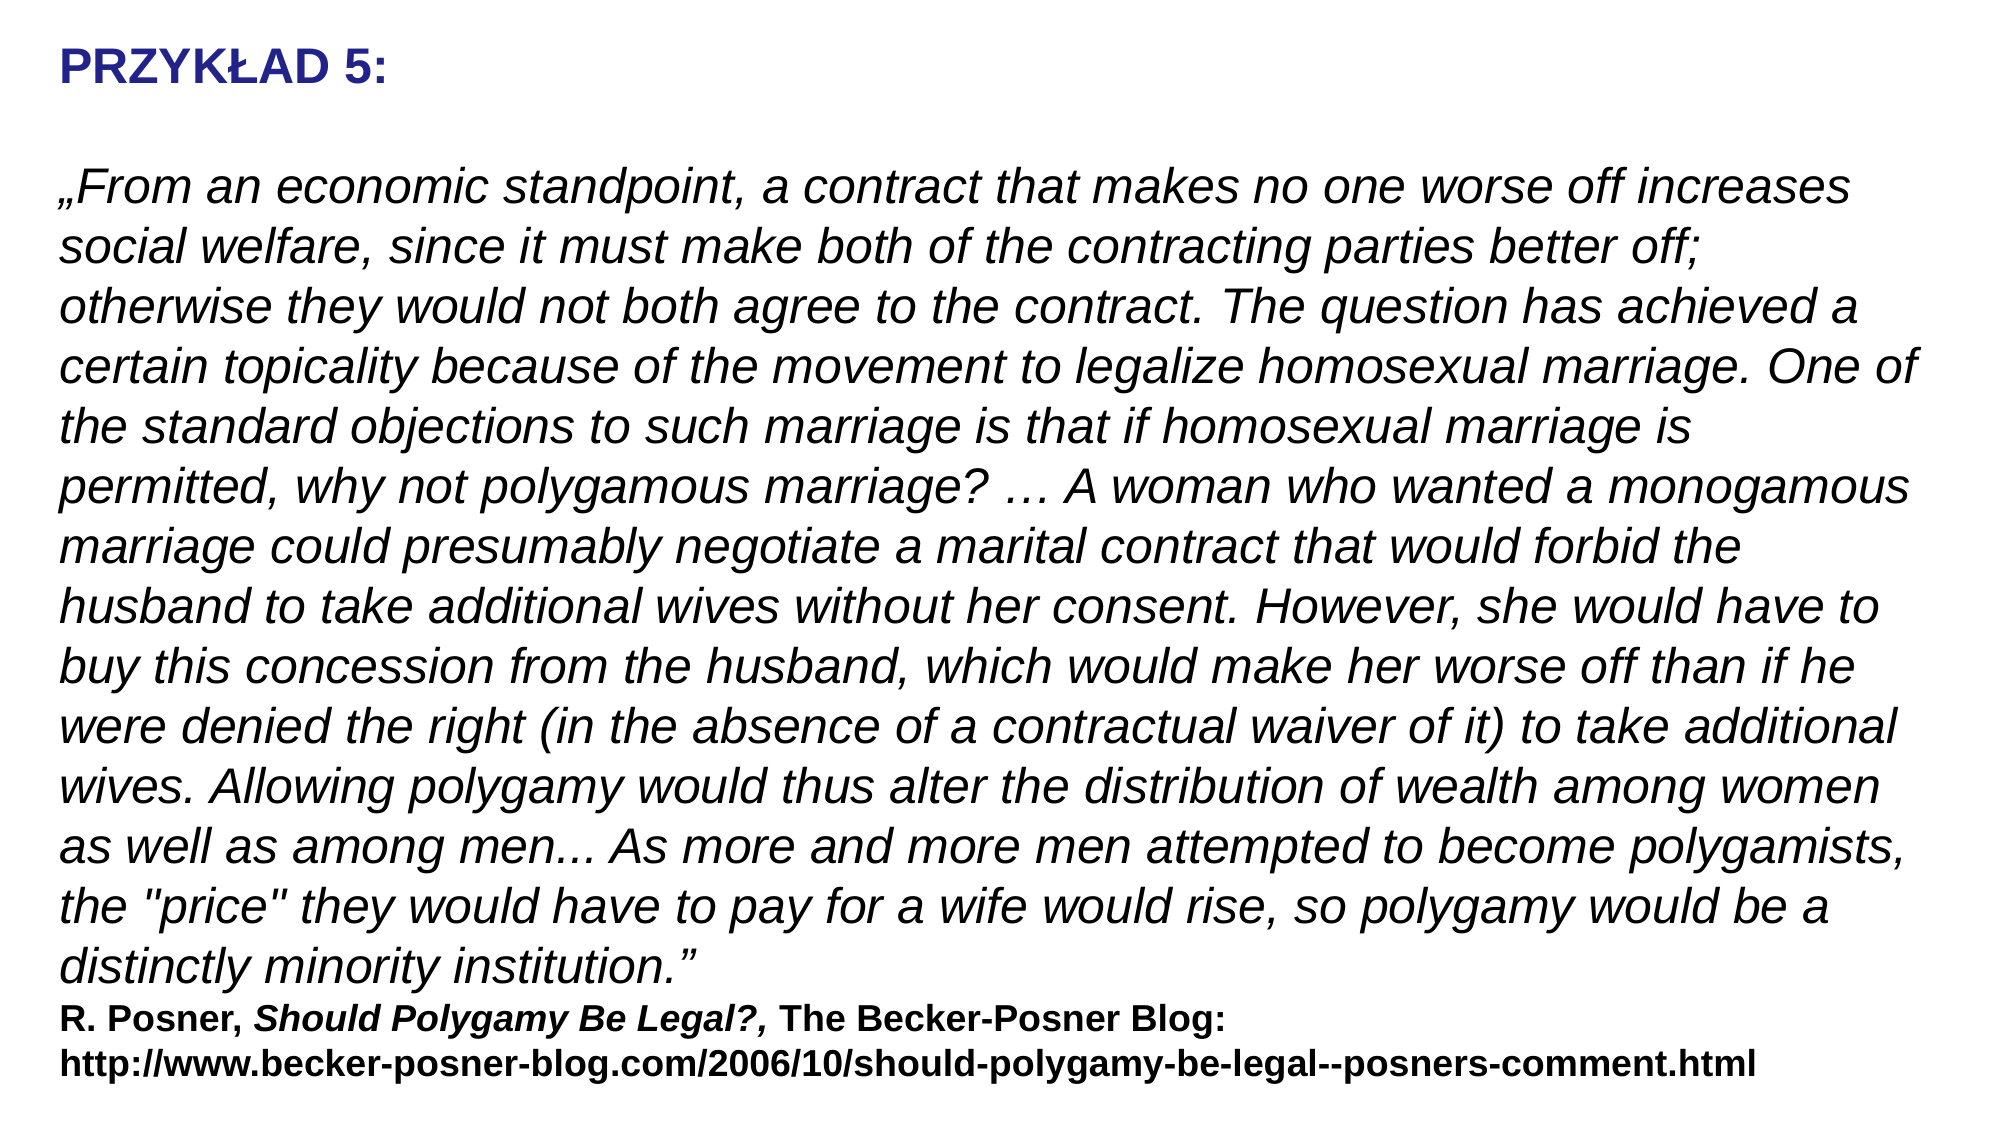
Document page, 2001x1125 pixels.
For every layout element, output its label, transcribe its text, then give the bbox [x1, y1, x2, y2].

text_box PRZYKŁAD 5: „From an economic standpoint, a contract that makes no one worse off increases social welfare, since it must make both of the contracting parties better off; otherwise they would not both agree to the contract. The question has achieved a certain topicality because of the movement to legalize homosexual marriage. One of the standard objections to such marriage is that if homosexual marriage is permitted, why not polygamous marriage? … A woman who wanted a monogamous marriage could presumably negotiate a marital contract that would forbid the husband to take additional wives without her consent. However, she would have to buy this concession from the husband, which would make her worse off than if he were denied the right (in the absence of a contractual waiver of it) to take additional wives. Allowing polygamy would thus alter the distribution of wealth among women as well as among men... As more and more men attempted to become polygamists, the "price" they would have to pay for a wife would rise, so polygamy would be a distinctly minority institution.” R. Posner, Should Polygamy Be Legal?, The Becker-Posner Blog: http://www.becker-posner-blog.com/2006/10/should-polygamy-be-legal--posners-comment.html [44, 26, 1937, 1125]
